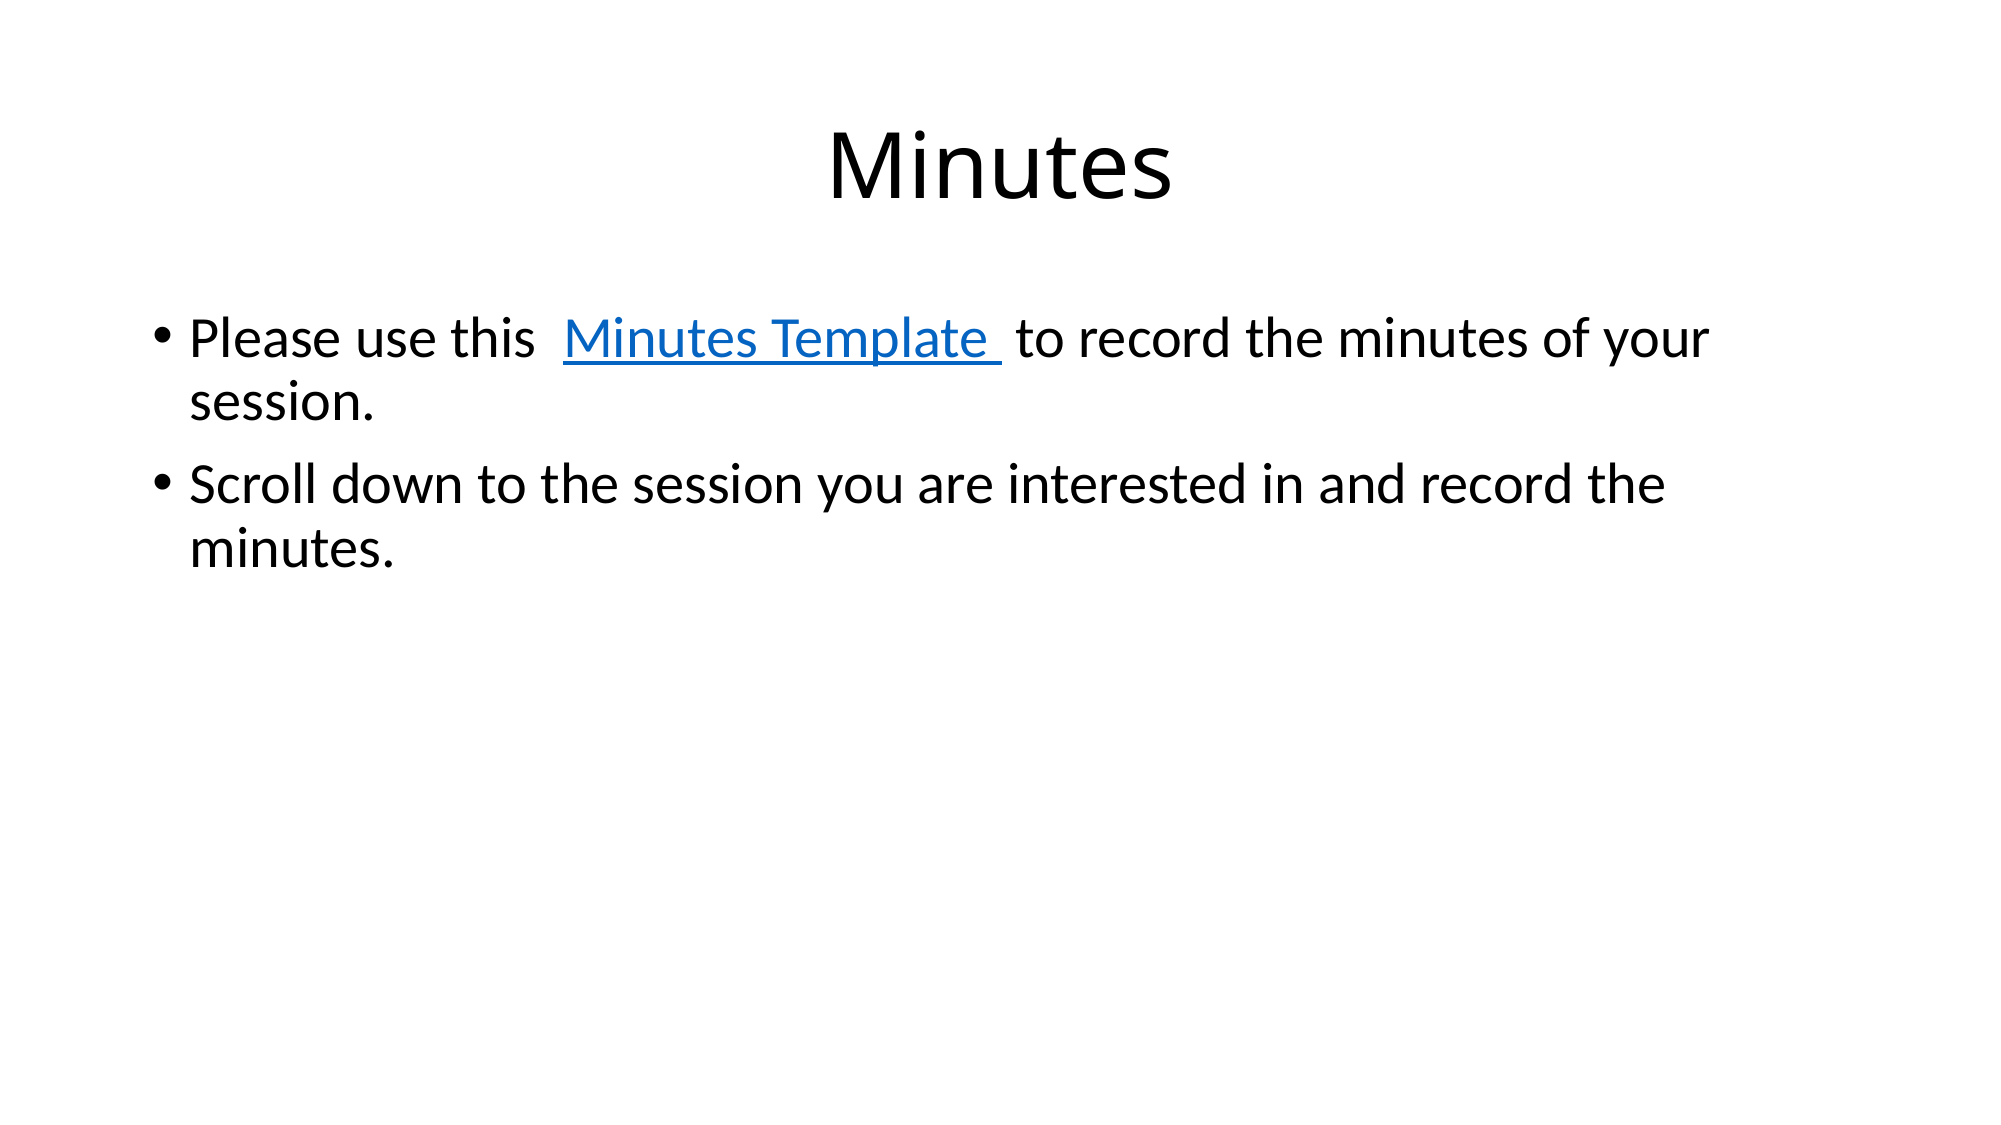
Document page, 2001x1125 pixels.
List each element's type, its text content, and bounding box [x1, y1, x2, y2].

list Please use this Minutes Template to record the minutes of your session. Scroll down to the session you are interested in and record the minutes. [137, 299, 1863, 1014]
title Minutes [137, 59, 1863, 278]
